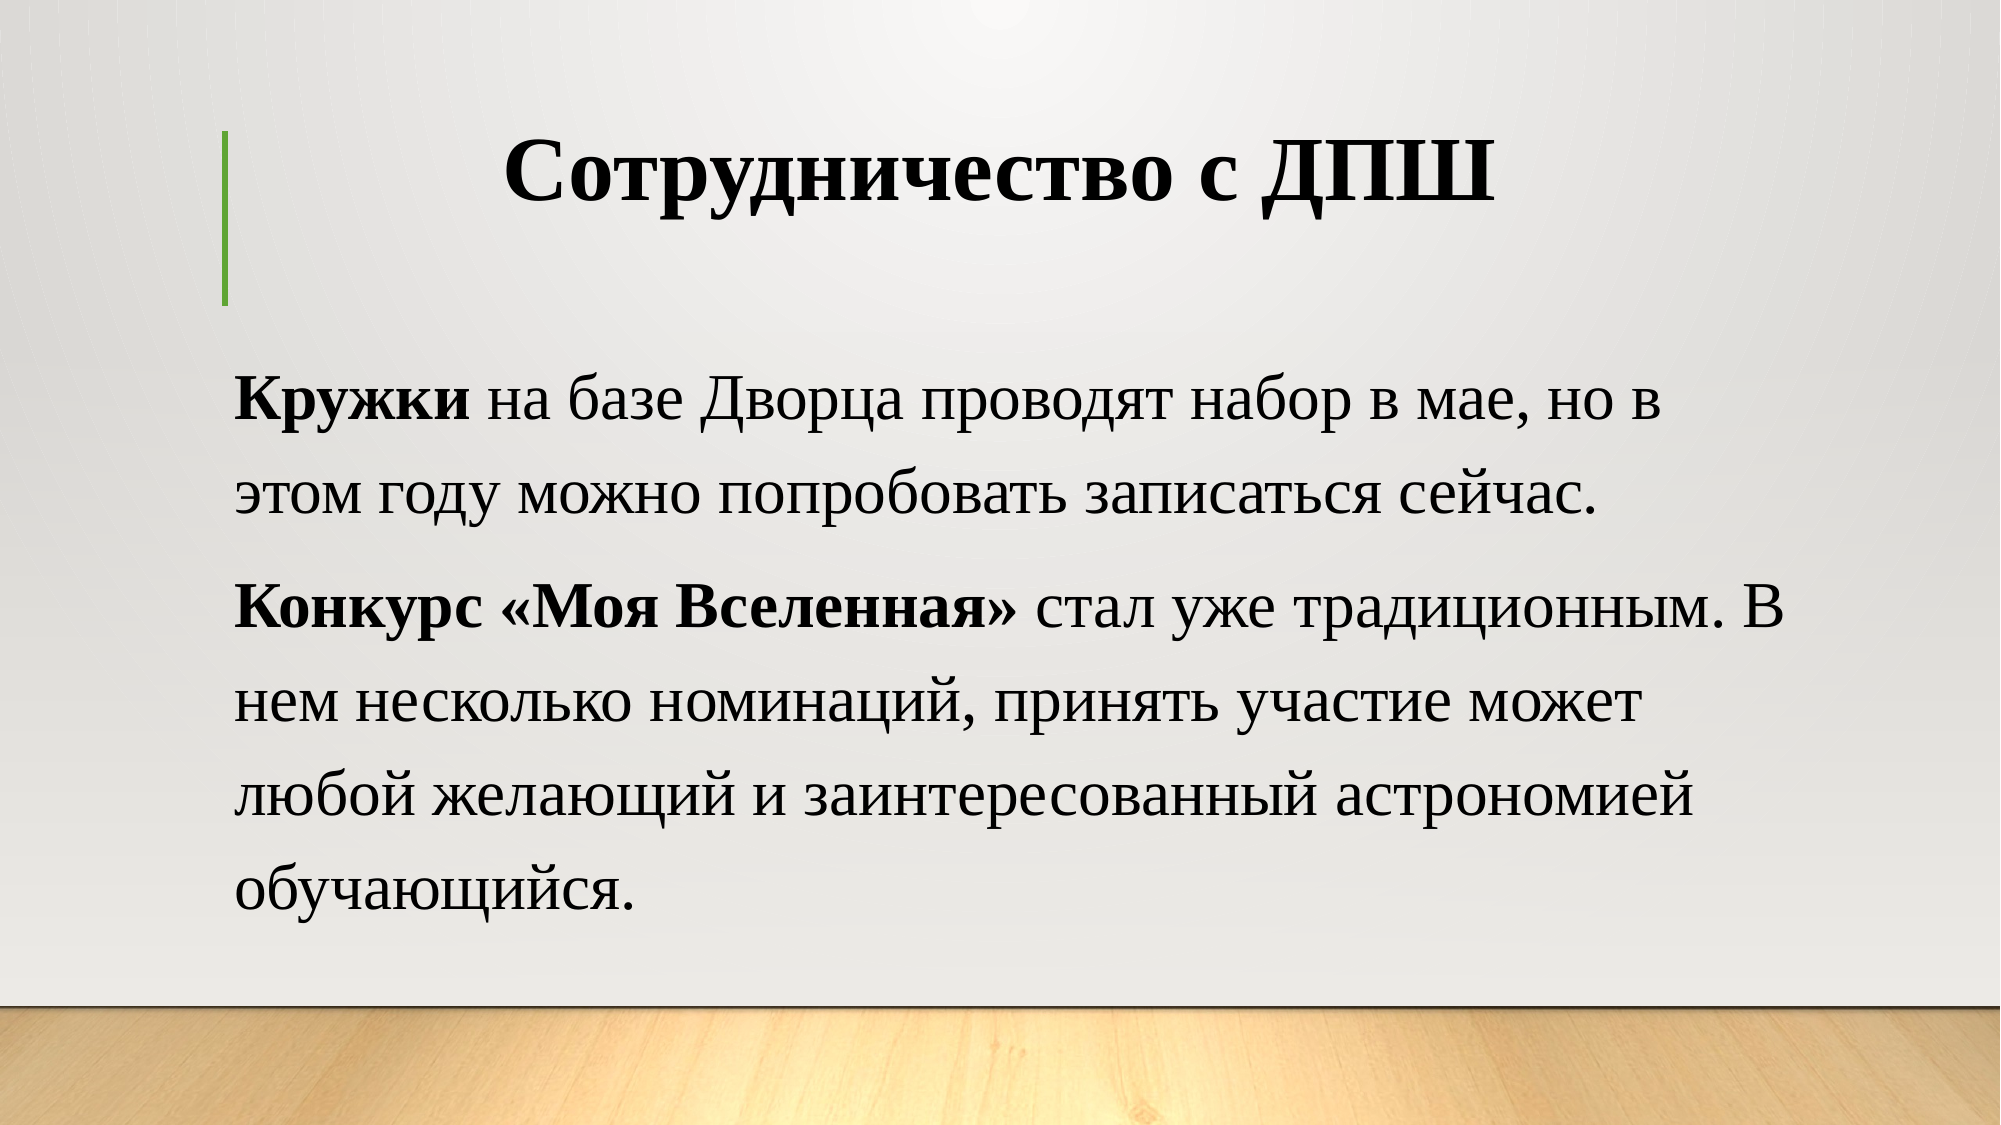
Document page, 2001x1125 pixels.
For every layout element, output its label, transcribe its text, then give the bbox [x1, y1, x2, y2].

list Кружки на базе Дворца проводят набор в мае, но в этом году можно попробовать записаться сейчас. Конкурс «Моя Вселенная» стал уже традиционным. В нем несколько номинаций, принять участие может любой желающий и заинтересованный астрономией обучающийся. [219, 330, 1814, 933]
picture [0, 1006, 2000, 1125]
title Сотрудничество с ДПШ [219, 56, 1781, 229]
